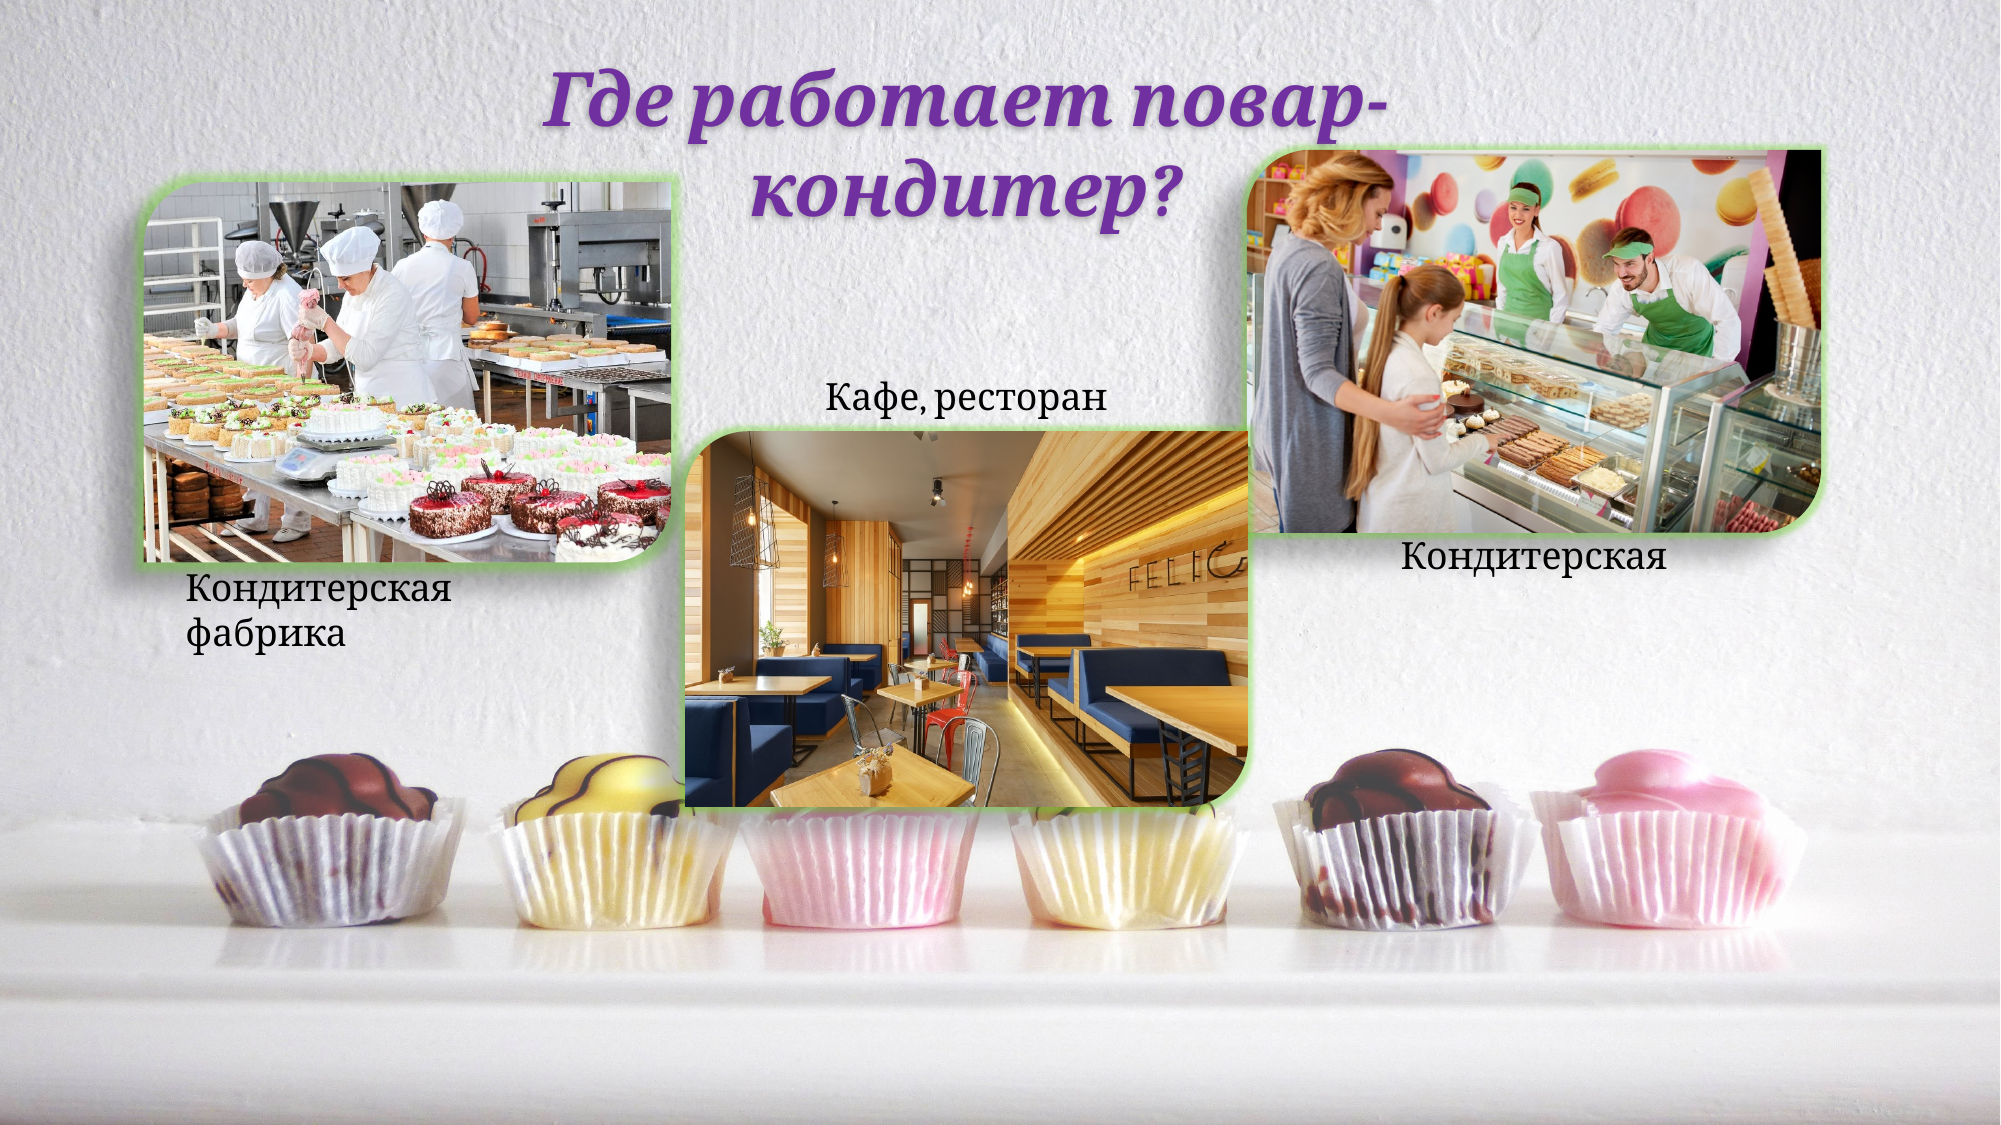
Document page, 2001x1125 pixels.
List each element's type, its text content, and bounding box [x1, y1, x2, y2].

text_box Кафе, ресторан [773, 365, 1160, 425]
text_box Где работает повар-кондитер? [377, 43, 1556, 239]
picture [0, 0, 2001, 1125]
text_box Кондитерская [1328, 533, 1739, 585]
text_box Кондитерская фабрика [170, 601, 605, 662]
